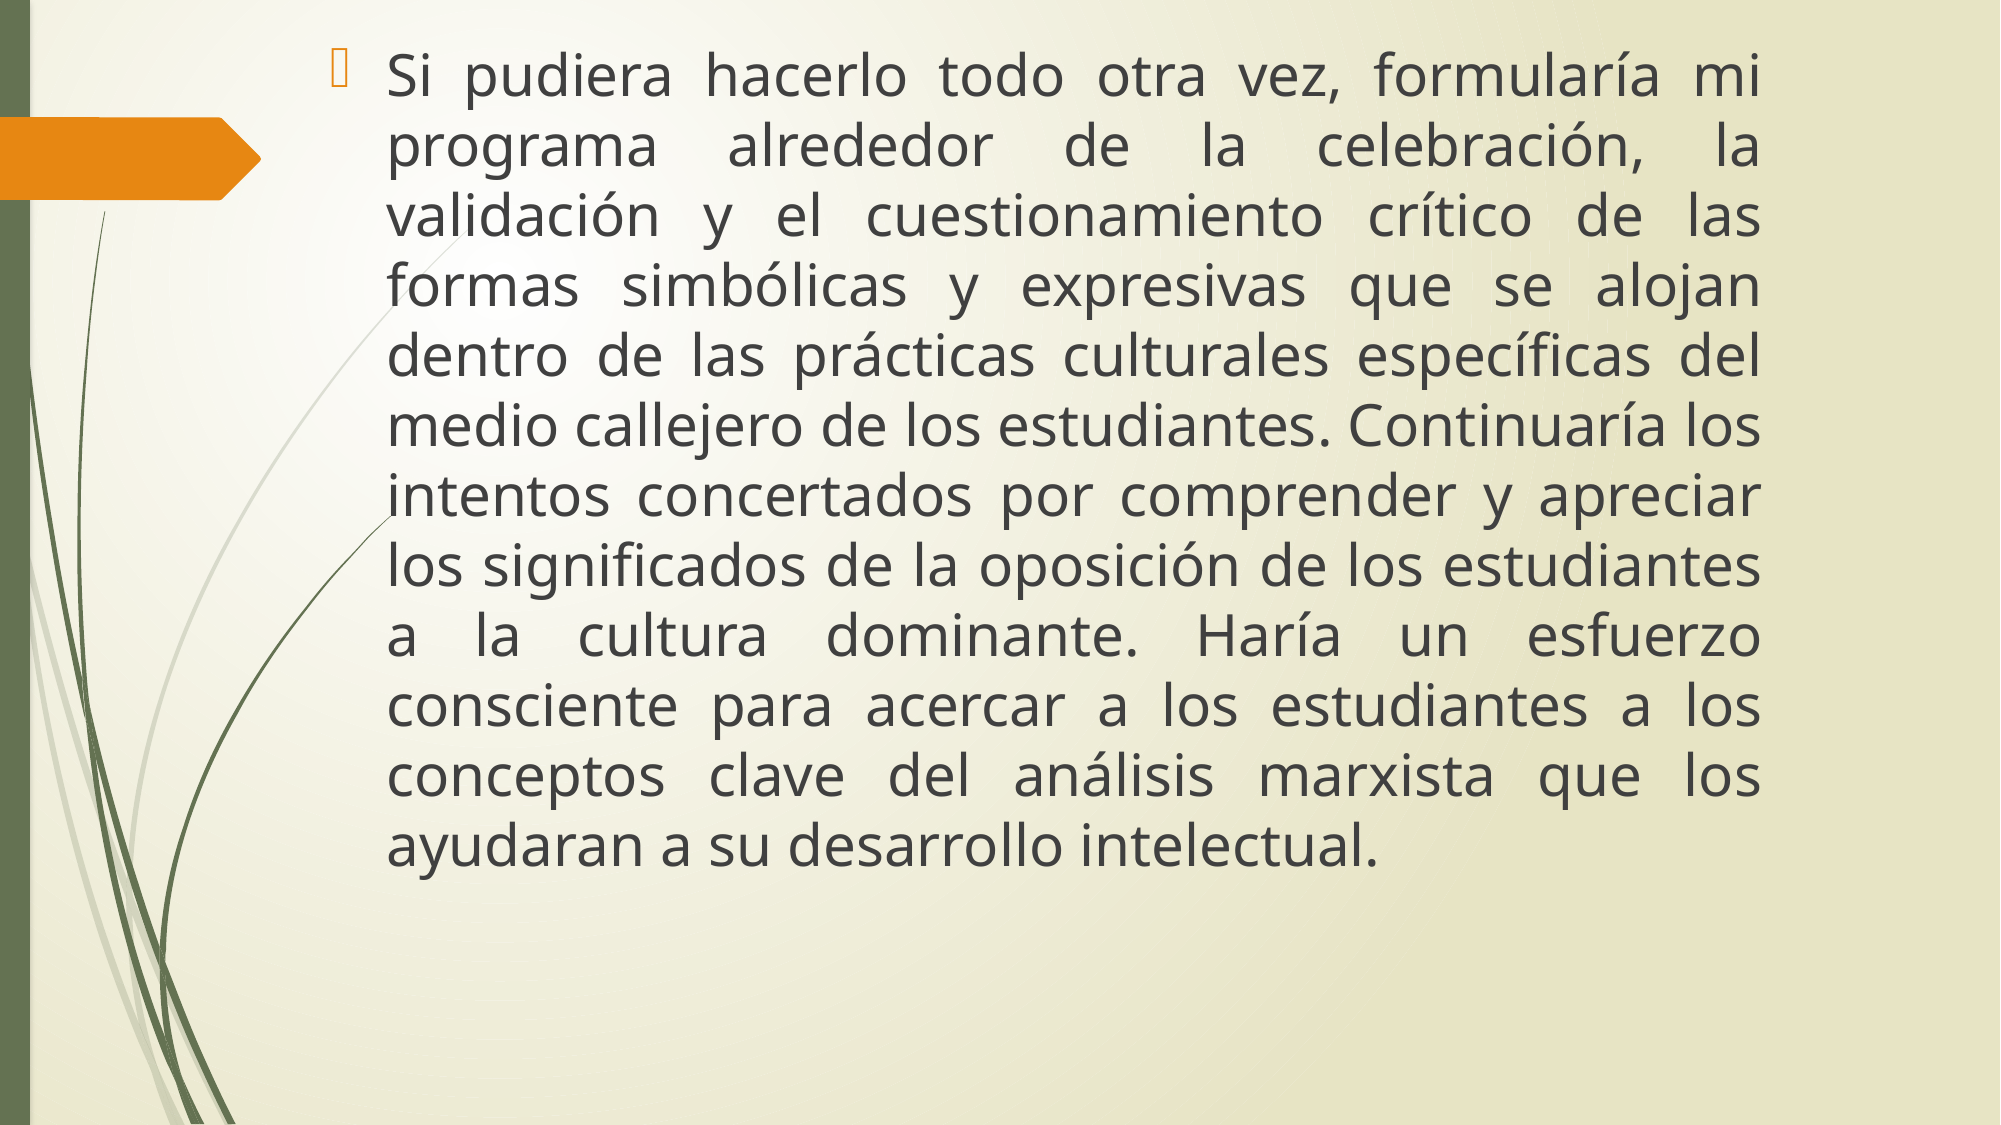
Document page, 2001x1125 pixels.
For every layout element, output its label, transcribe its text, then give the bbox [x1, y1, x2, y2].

list Si pudiera hacerlo todo otra vez, formularía mi programa alrededor de la celebración, la validación y el cuestionamiento crítico de las formas simbólicas y expresivas que se alojan dentro de las prácticas culturales específicas del medio callejero de los estudiantes. Continuaría los intentos concertados por comprender y apreciar los significados de la oposición de los estudiantes a la cultura dominante. Haría un esfuerzo consciente para acercar a los estudiantes a los conceptos clave del análisis marxista que los ayudaran a su desarrollo intelectual. [314, 31, 1778, 651]
